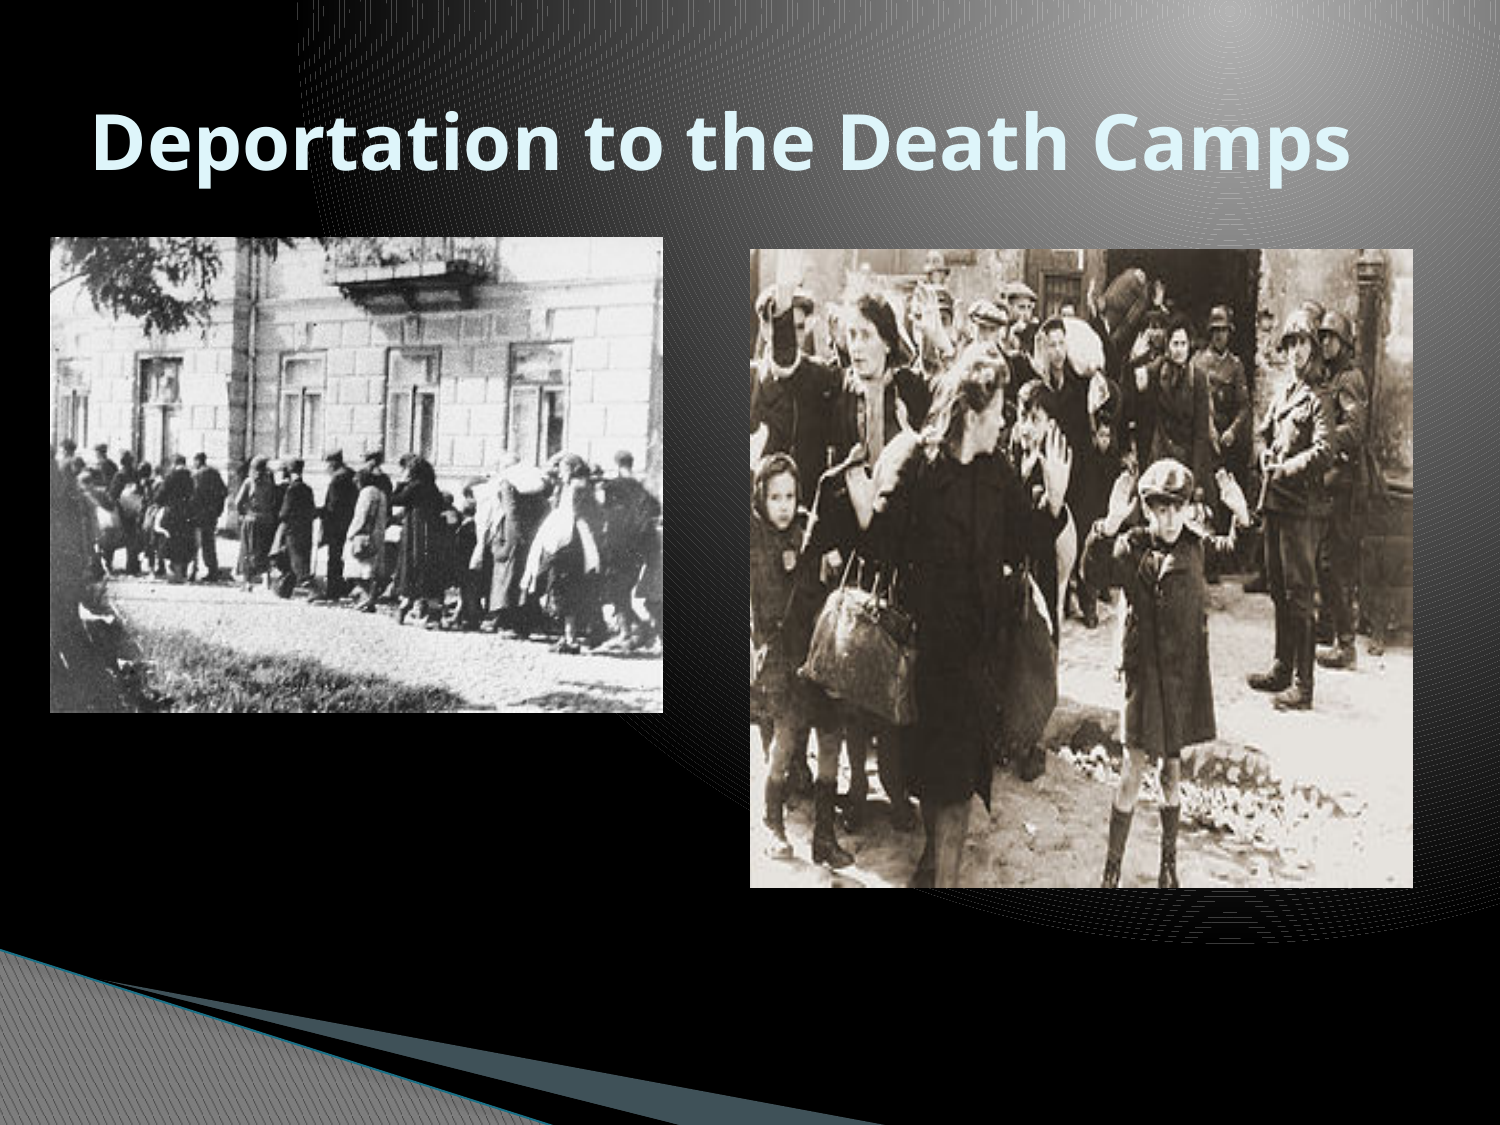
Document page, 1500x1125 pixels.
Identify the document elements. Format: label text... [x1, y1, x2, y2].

picture [49, 237, 663, 713]
title Deportation to the Death Camps [75, 45, 1425, 233]
picture [0, 952, 543, 1125]
picture [749, 249, 1413, 888]
